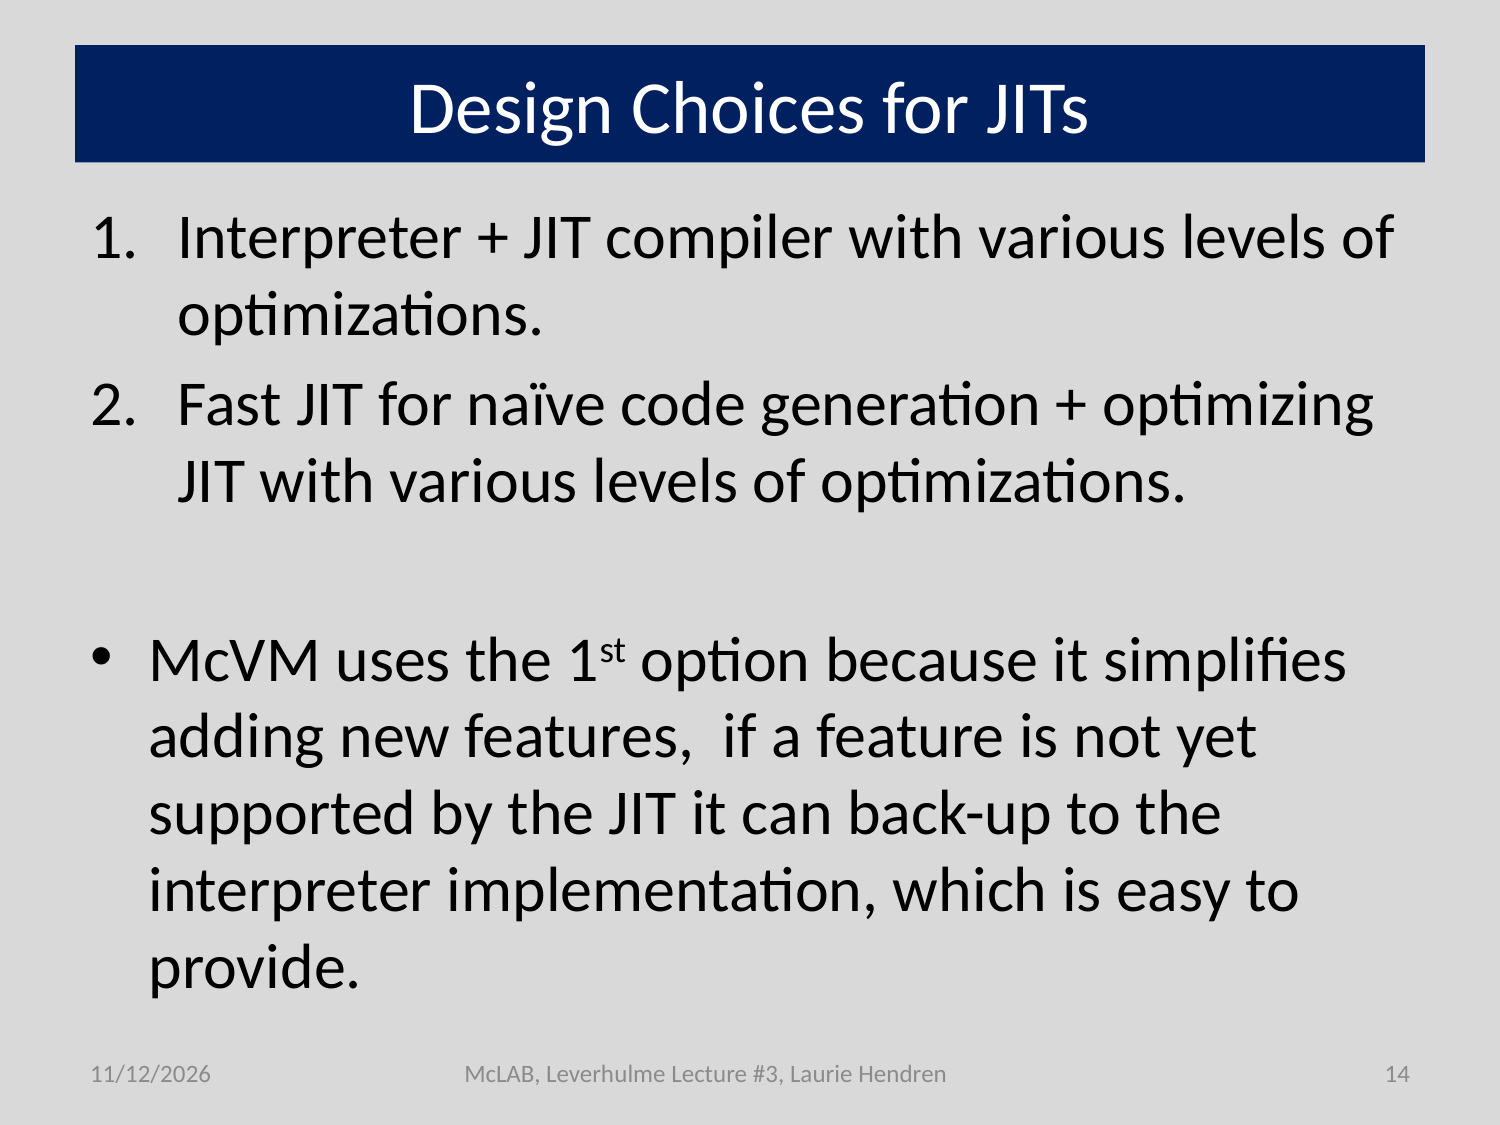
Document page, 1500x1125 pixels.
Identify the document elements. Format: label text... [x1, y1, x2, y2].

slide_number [75, 1042, 250, 1103]
title Design Choices for JITs [75, 45, 1425, 163]
list Interpreter + JIT compiler with various levels of optimizations. Fast JIT for naïve code generation + optimizing JIT with various levels of optimizations. McVM uses the 1st option because it simplifies adding new features, if a feature is not yet supported by the JIT it can back-up to the interpreter implementation, which is easy to provide. [75, 187, 1425, 1025]
footer McLAB, Leverhulme Lecture #3, Laurie Hendren [300, 1042, 1113, 1103]
slide_number 14 [1262, 1042, 1425, 1103]
